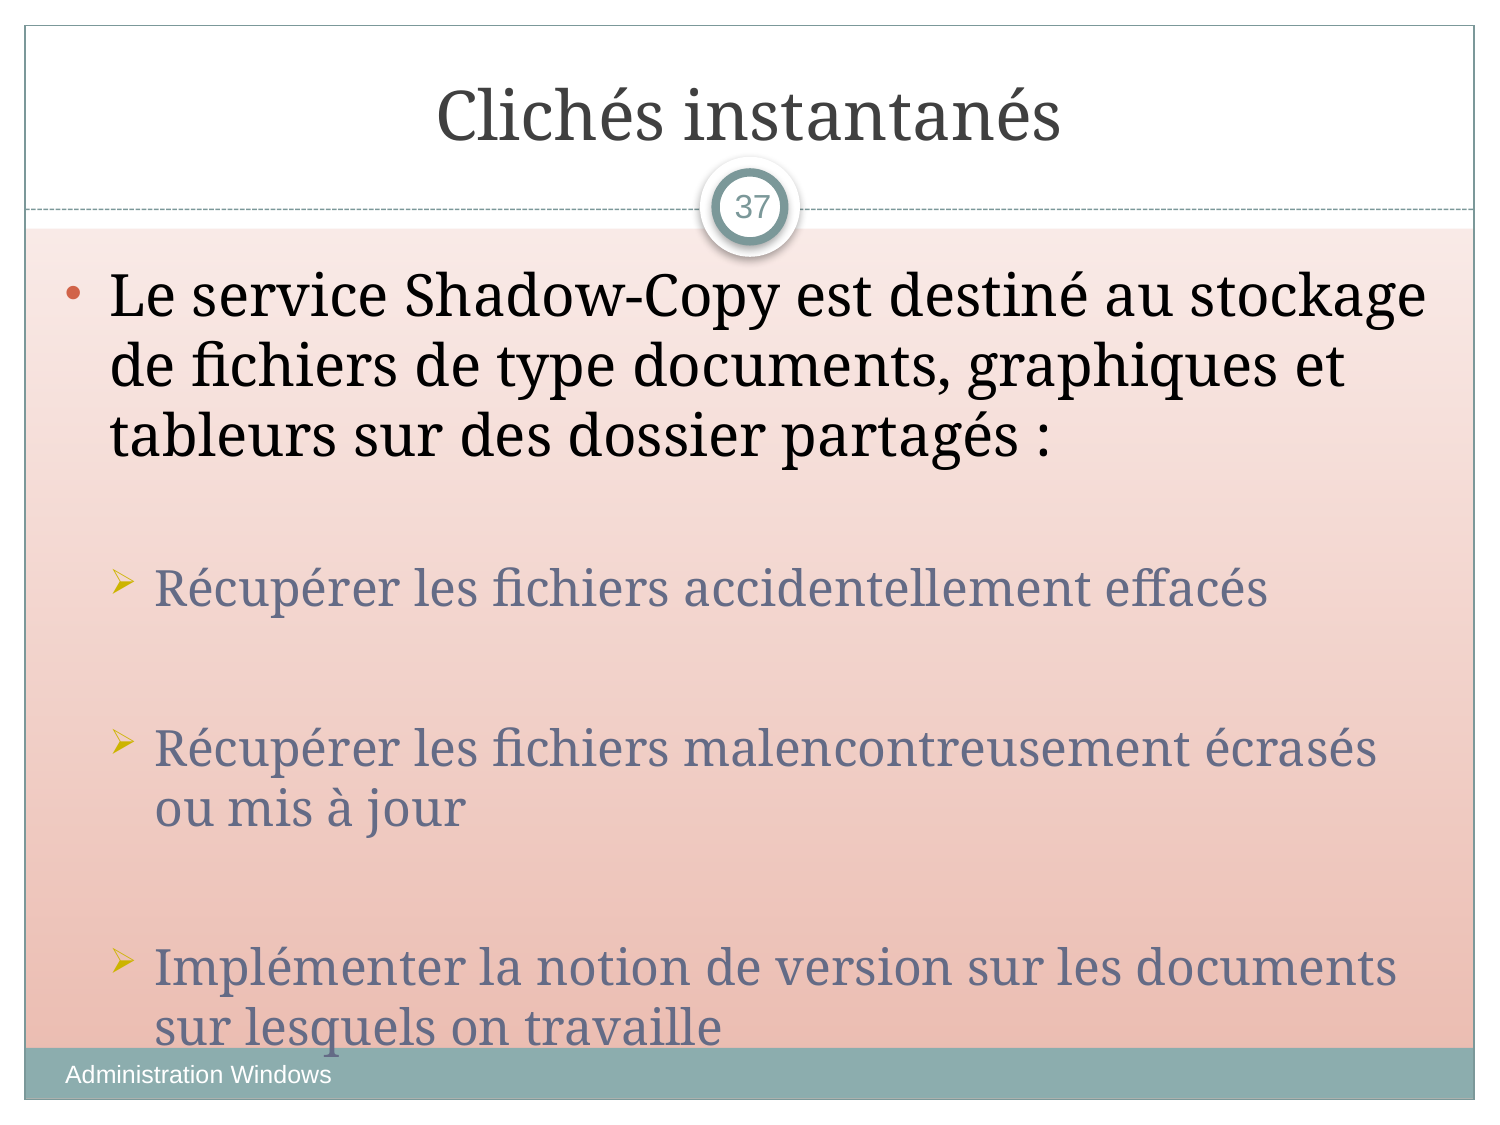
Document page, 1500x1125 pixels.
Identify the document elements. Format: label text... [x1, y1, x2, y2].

list Le service Shadow-Copy est destiné au stockage de fichiers de type documents, graphiques et tableurs sur des dossier partagés : Récupérer les fichiers accidentellement effacés Récupérer les fichiers malencontreusement écrasés ou mis à jour Implémenter la notion de version sur les documents sur lesquels on travaille [49, 250, 1445, 1001]
title Clichés instantanés [49, 37, 1450, 162]
footer Administration Windows [50, 1051, 638, 1112]
slide_number 37 [715, 168, 791, 241]
